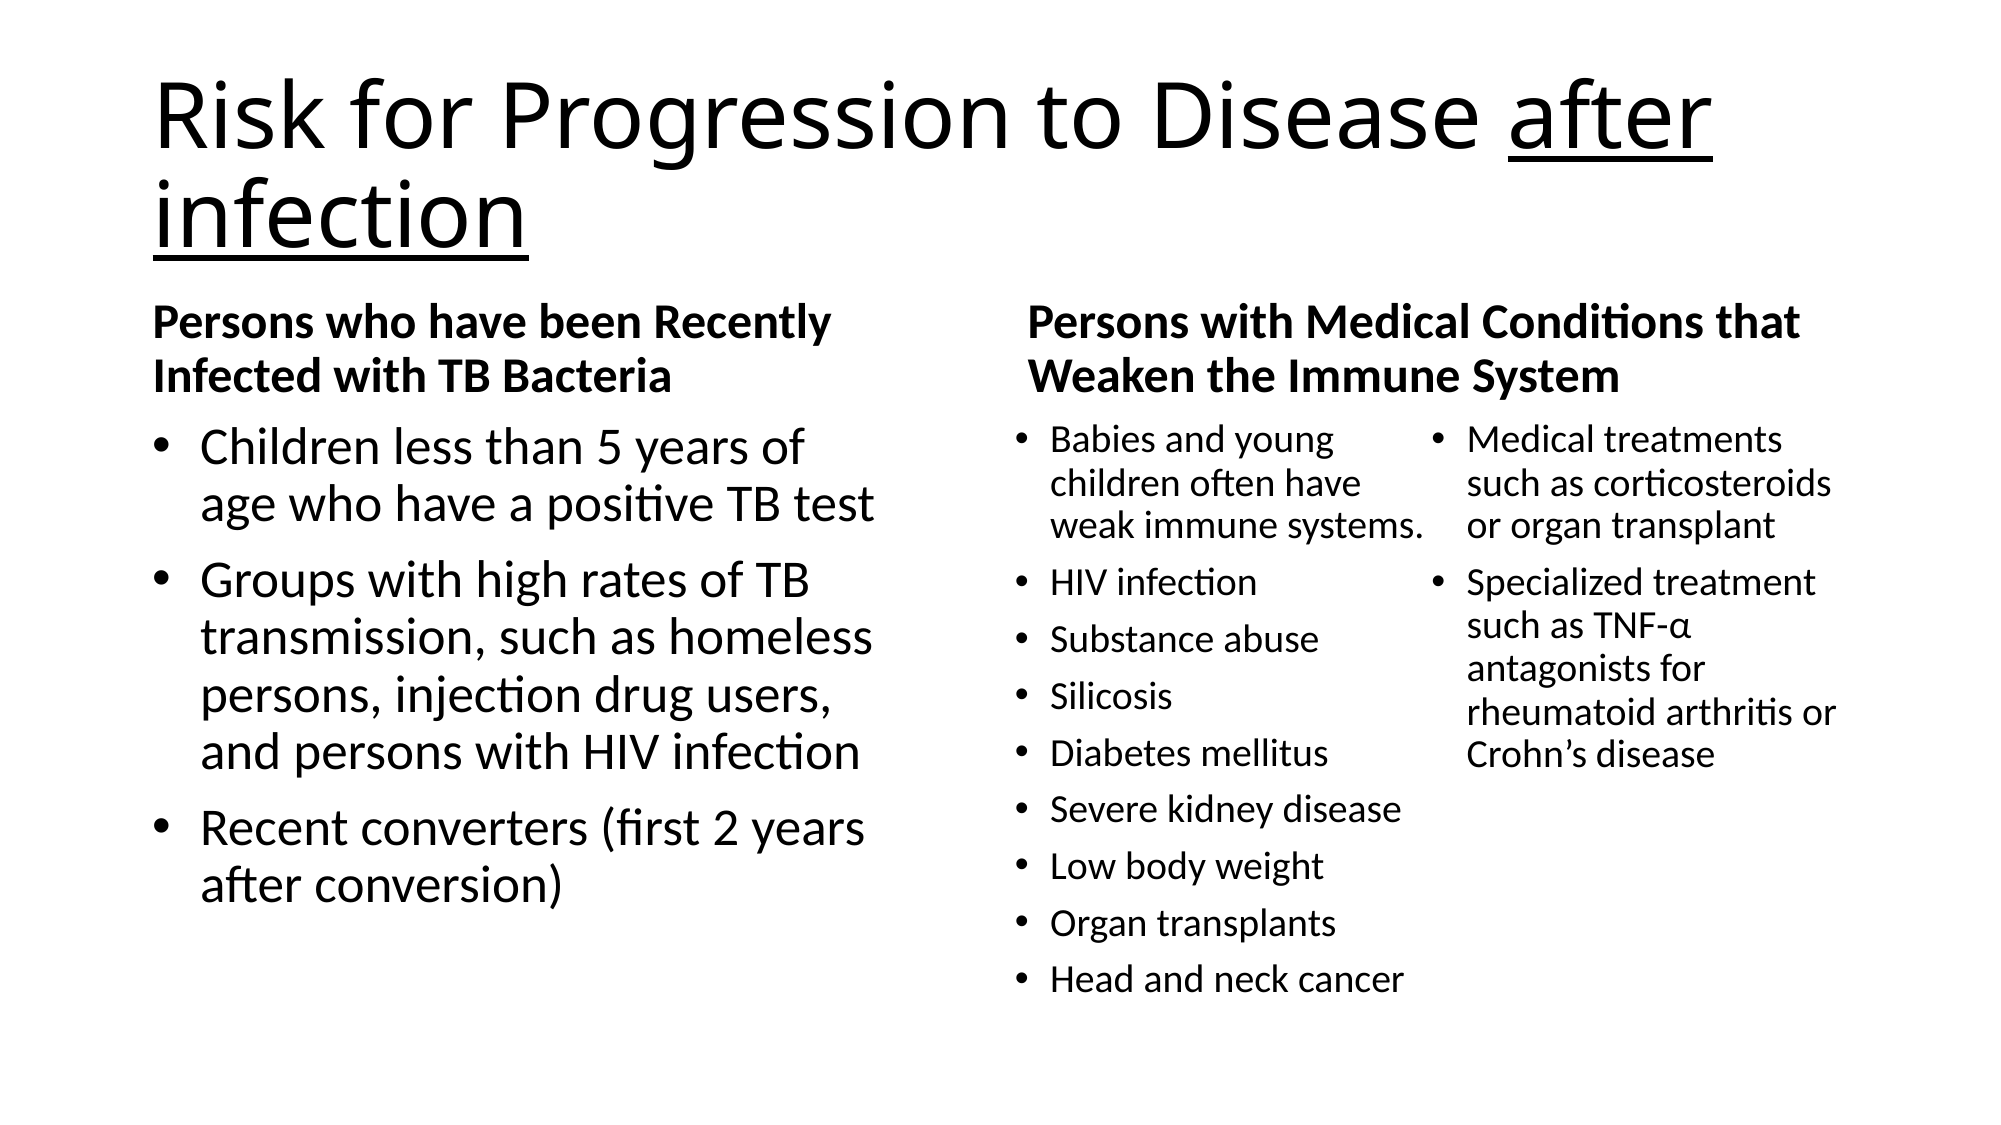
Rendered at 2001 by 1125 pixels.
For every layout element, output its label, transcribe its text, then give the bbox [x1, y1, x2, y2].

list Babies and young children often have weak immune systems. HIV infection Substance abuse Silicosis Diabetes mellitus Severe kidney disease Low body weight Organ transplants Head and neck cancer Medical treatments such as corticosteroids or organ transplant Specialized treatment such as TNF-α antagonists for rheumatoid arthritis or Crohn’s disease [999, 410, 1863, 1016]
list Children less than 5 years of age who have a positive TB test Groups with high rates of TB transmission, such as homeless persons, injection drug users, and persons with HIV infection Recent converters (first 2 years after conversion) [137, 410, 892, 1016]
list Persons who have been Recently Infected with TB Bacteria [137, 275, 984, 411]
title Risk for Progression to Disease after infection [137, 59, 1863, 278]
list Persons with Medical Conditions that Weaken the Immune System [1012, 275, 1863, 410]
